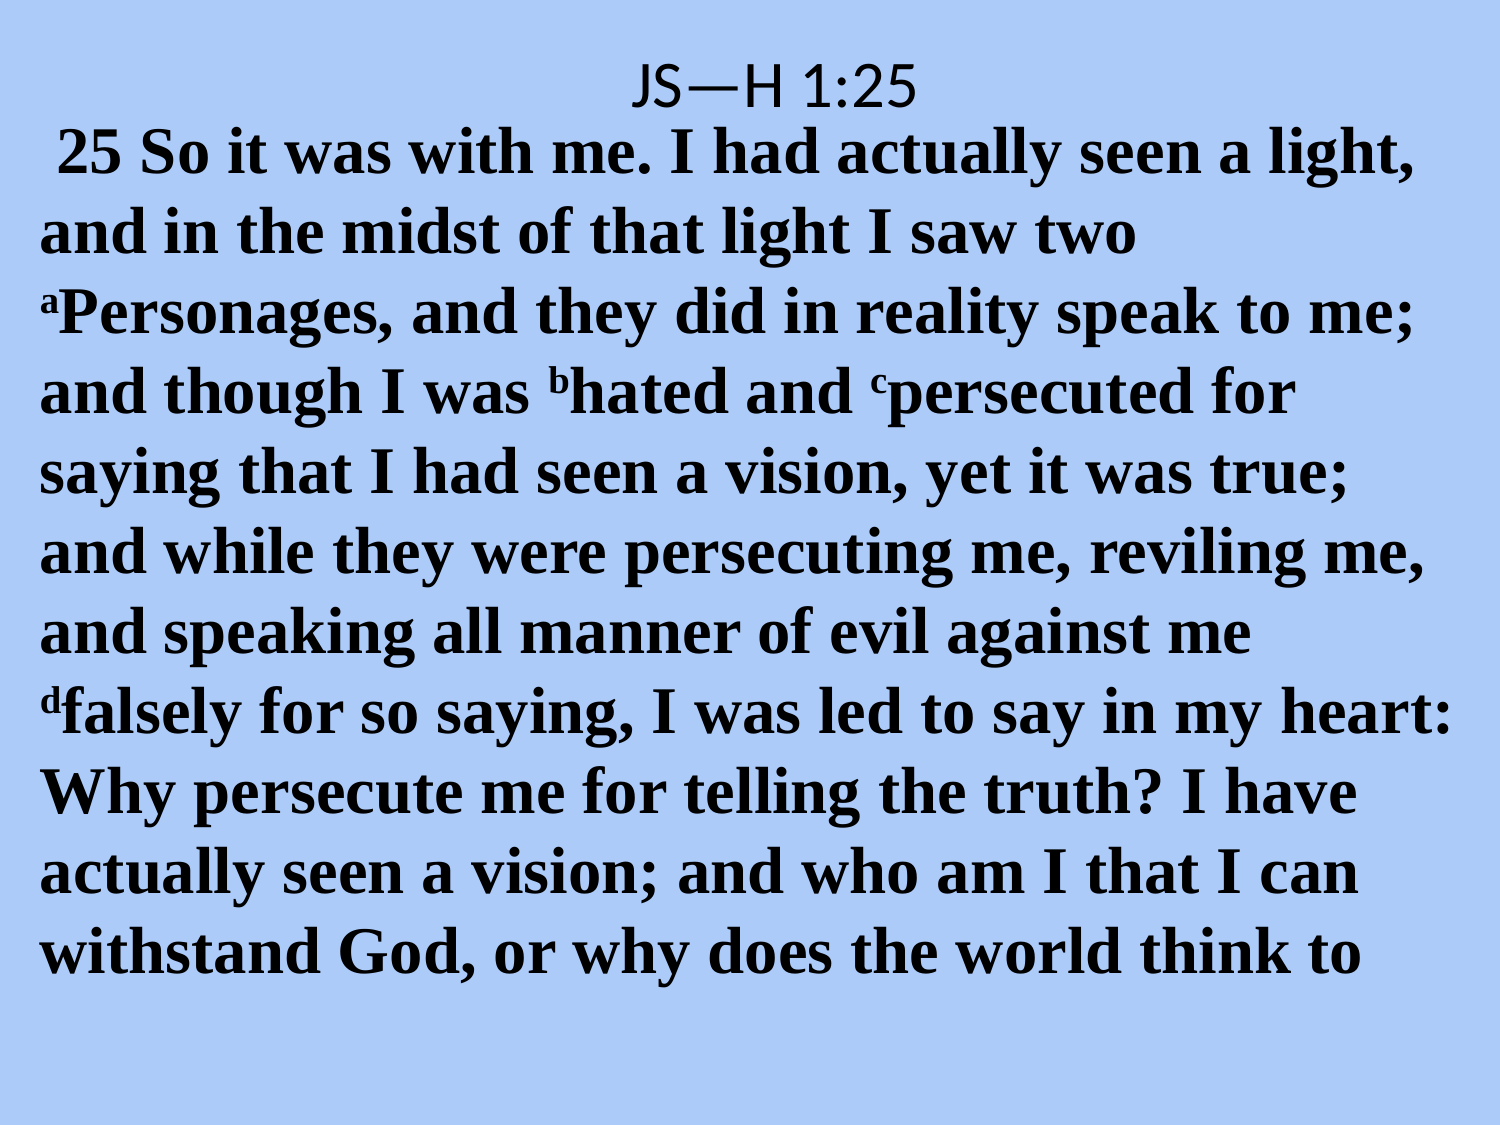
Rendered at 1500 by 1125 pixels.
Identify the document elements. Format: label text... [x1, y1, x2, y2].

text_box 25 So it was with me. I had actually seen a light, and in the midst of that light I saw two aPersonages, and they did in reality speak to me; and though I was bhated and cpersecuted for saying that I had seen a vision, yet it was true; and while they were persecuting me, reviling me, and speaking all manner of evil against me dfalsely for so saying, I was led to say in my heart: Why persecute me for telling the truth? I have actually seen a vision; and who am I that I can withstand God, or why does the world think to [24, 99, 1475, 995]
title JS—H 1:25 [137, 24, 1413, 99]
